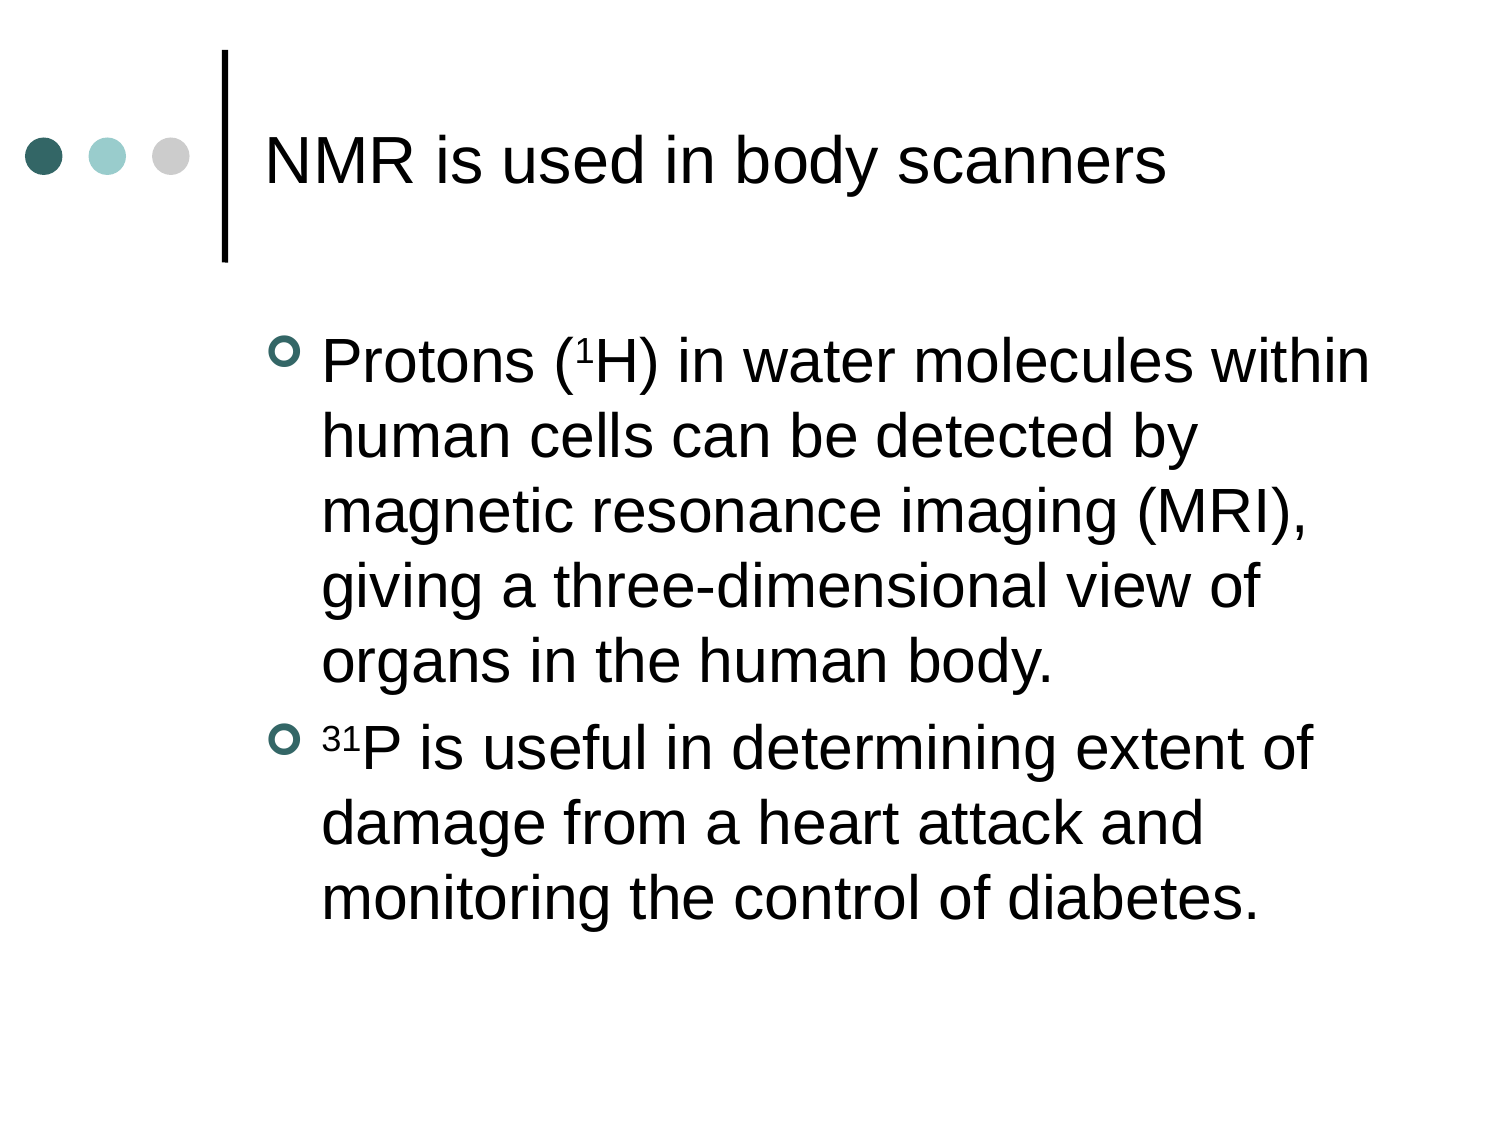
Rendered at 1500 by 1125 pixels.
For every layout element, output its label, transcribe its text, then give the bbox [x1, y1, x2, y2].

list Protons (1H) in water molecules within human cells can be detected by magnetic resonance imaging (MRI), giving a three-dimensional view of organs in the human body. 31P is useful in determining extent of damage from a heart attack and monitoring the control of diabetes. [249, 312, 1400, 988]
title NMR is used in body scanners [249, 31, 1400, 282]
